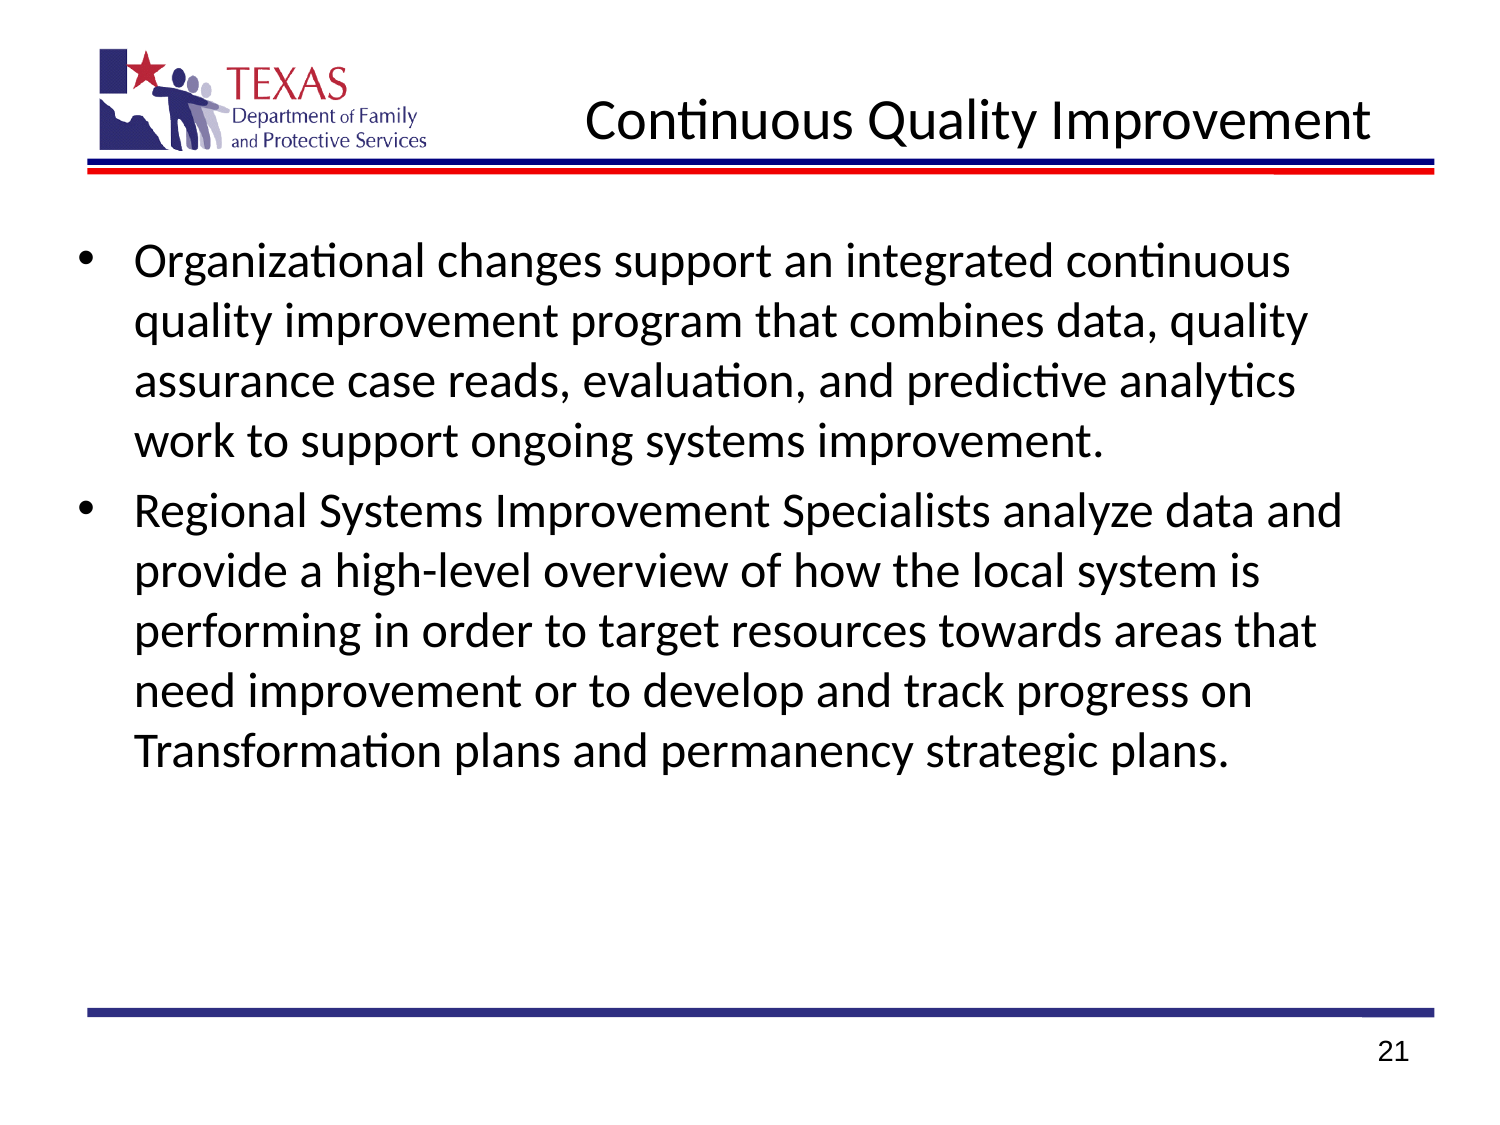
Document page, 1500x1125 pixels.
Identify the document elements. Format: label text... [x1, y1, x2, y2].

list Organizational changes support an integrated continuous quality improvement program that combines data, quality assurance case reads, evaluation, and predictive analytics work to support ongoing systems improvement. Regional Systems Improvement Specialists analyze data and provide a high-level overview of how the local system is performing in order to target resources towards areas that need improvement or to develop and track progress on Transformation plans and permanency strategic plans. [62, 220, 1413, 963]
slide_number 21 [1074, 1024, 1425, 1103]
picture [90, 34, 434, 162]
title Continuous Quality Improvement [375, 45, 1388, 188]
